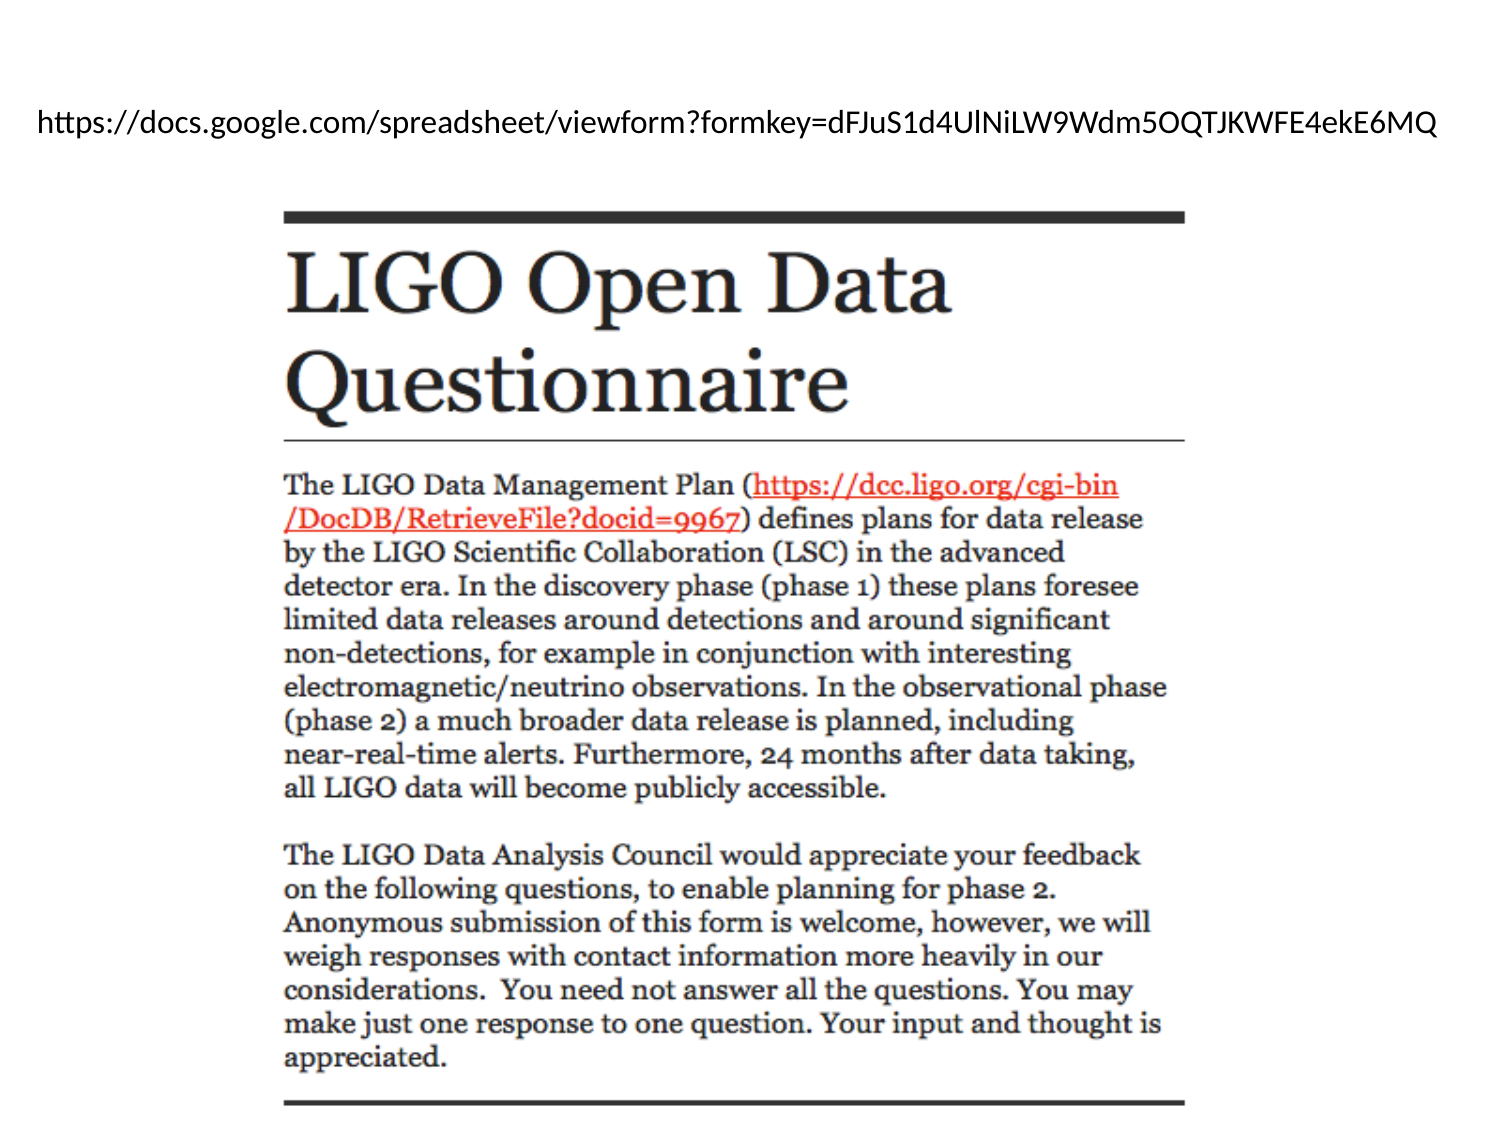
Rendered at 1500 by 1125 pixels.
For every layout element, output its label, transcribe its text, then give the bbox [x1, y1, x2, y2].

text_box https://docs.google.com/spreadsheet/viewform?formkey=dFJuS1d4UlNiLW9Wdm5OQTJKWFE4ekE6MQ [22, 93, 1500, 148]
picture [258, 200, 1220, 1114]
